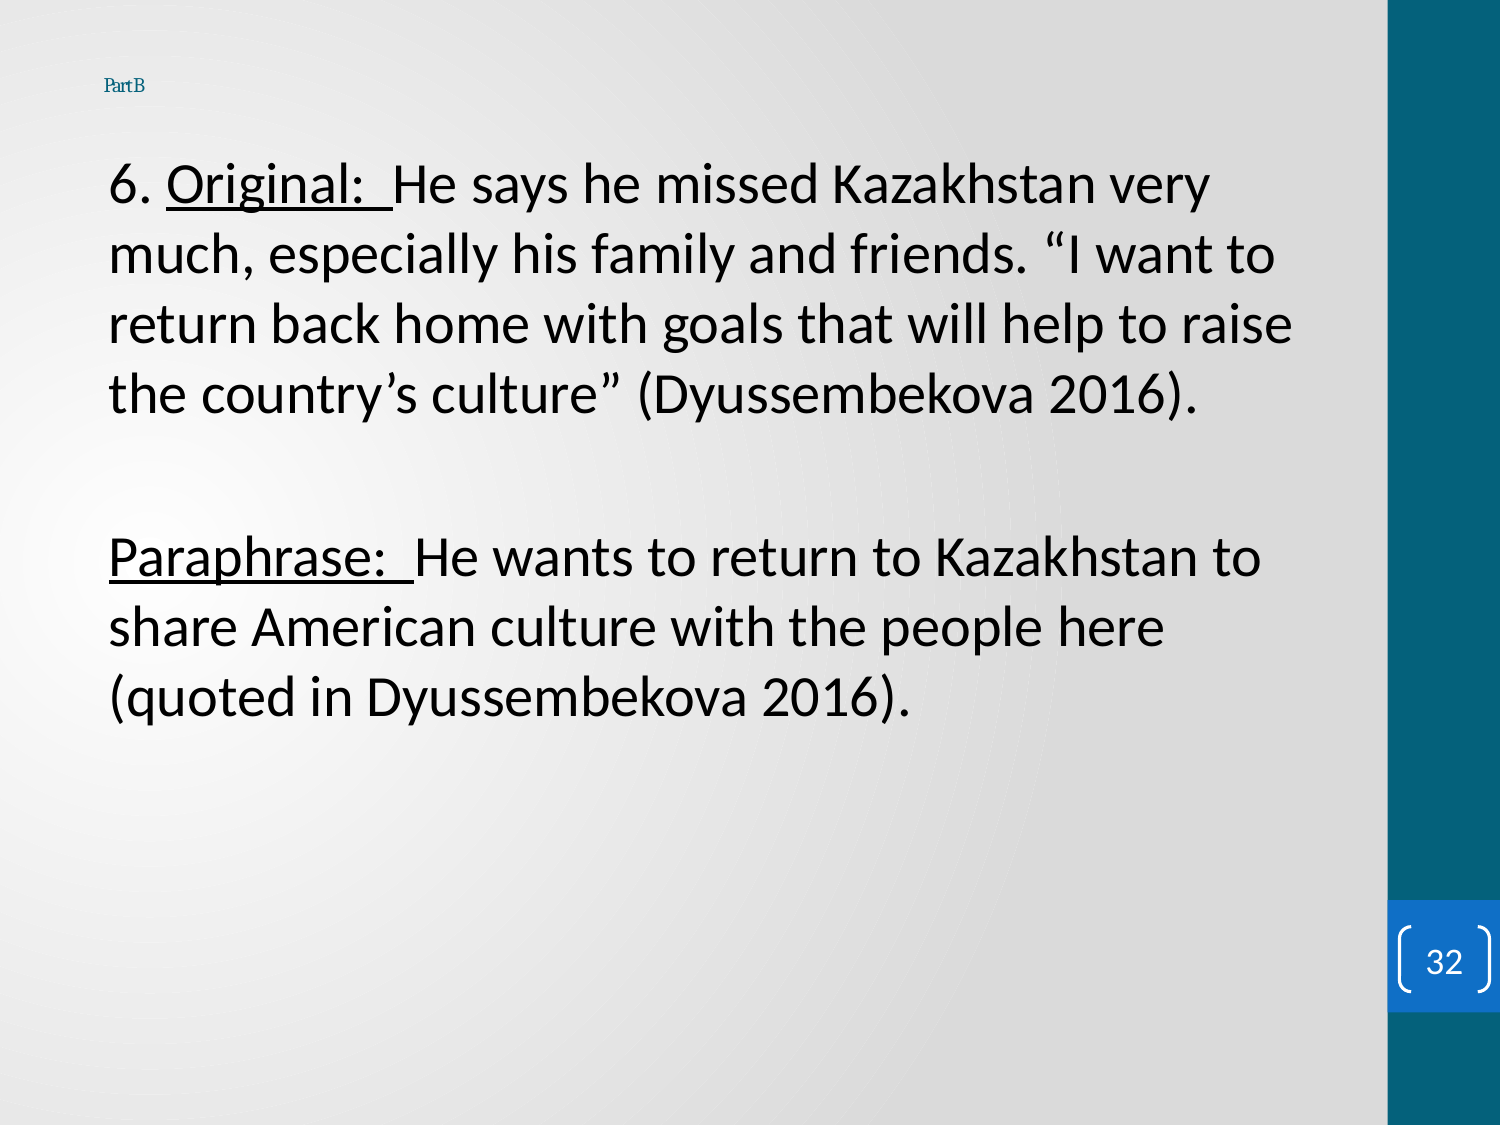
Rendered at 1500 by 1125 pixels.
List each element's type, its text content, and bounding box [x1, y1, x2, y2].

title Part B [88, 54, 1339, 114]
list 6. Original: He says he missed Kazakhstan very much, especially his family and friends. “I want to return back home with goals that will help to raise the country’s culture” (Dyussembekova 2016). Paraphrase: He wants to return to Kazakhstan to share American culture with the people here (quoted in Dyussembekova 2016). [75, 137, 1325, 1050]
slide_number 32 [1397, 925, 1492, 994]
